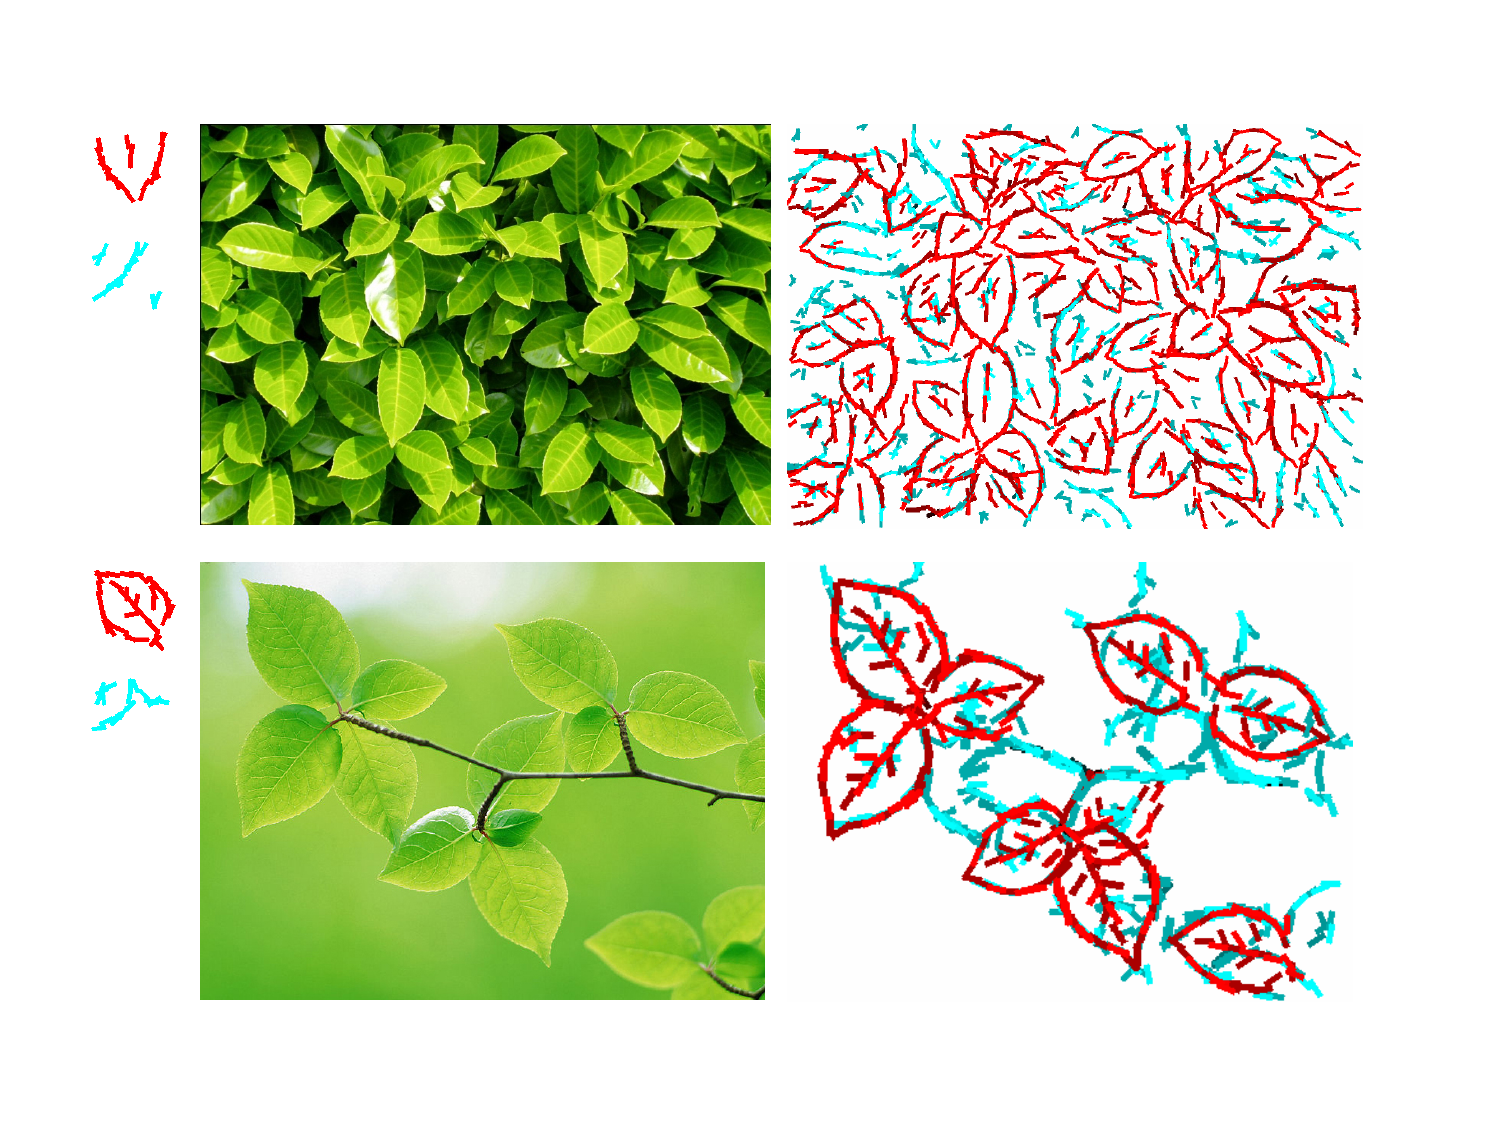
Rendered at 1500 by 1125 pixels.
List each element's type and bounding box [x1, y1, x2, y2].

picture [87, 674, 182, 769]
picture [787, 562, 1353, 1002]
picture [199, 562, 766, 1001]
picture [199, 124, 771, 526]
picture [87, 562, 182, 657]
picture [87, 237, 182, 332]
picture [87, 124, 182, 219]
picture [787, 124, 1363, 529]
